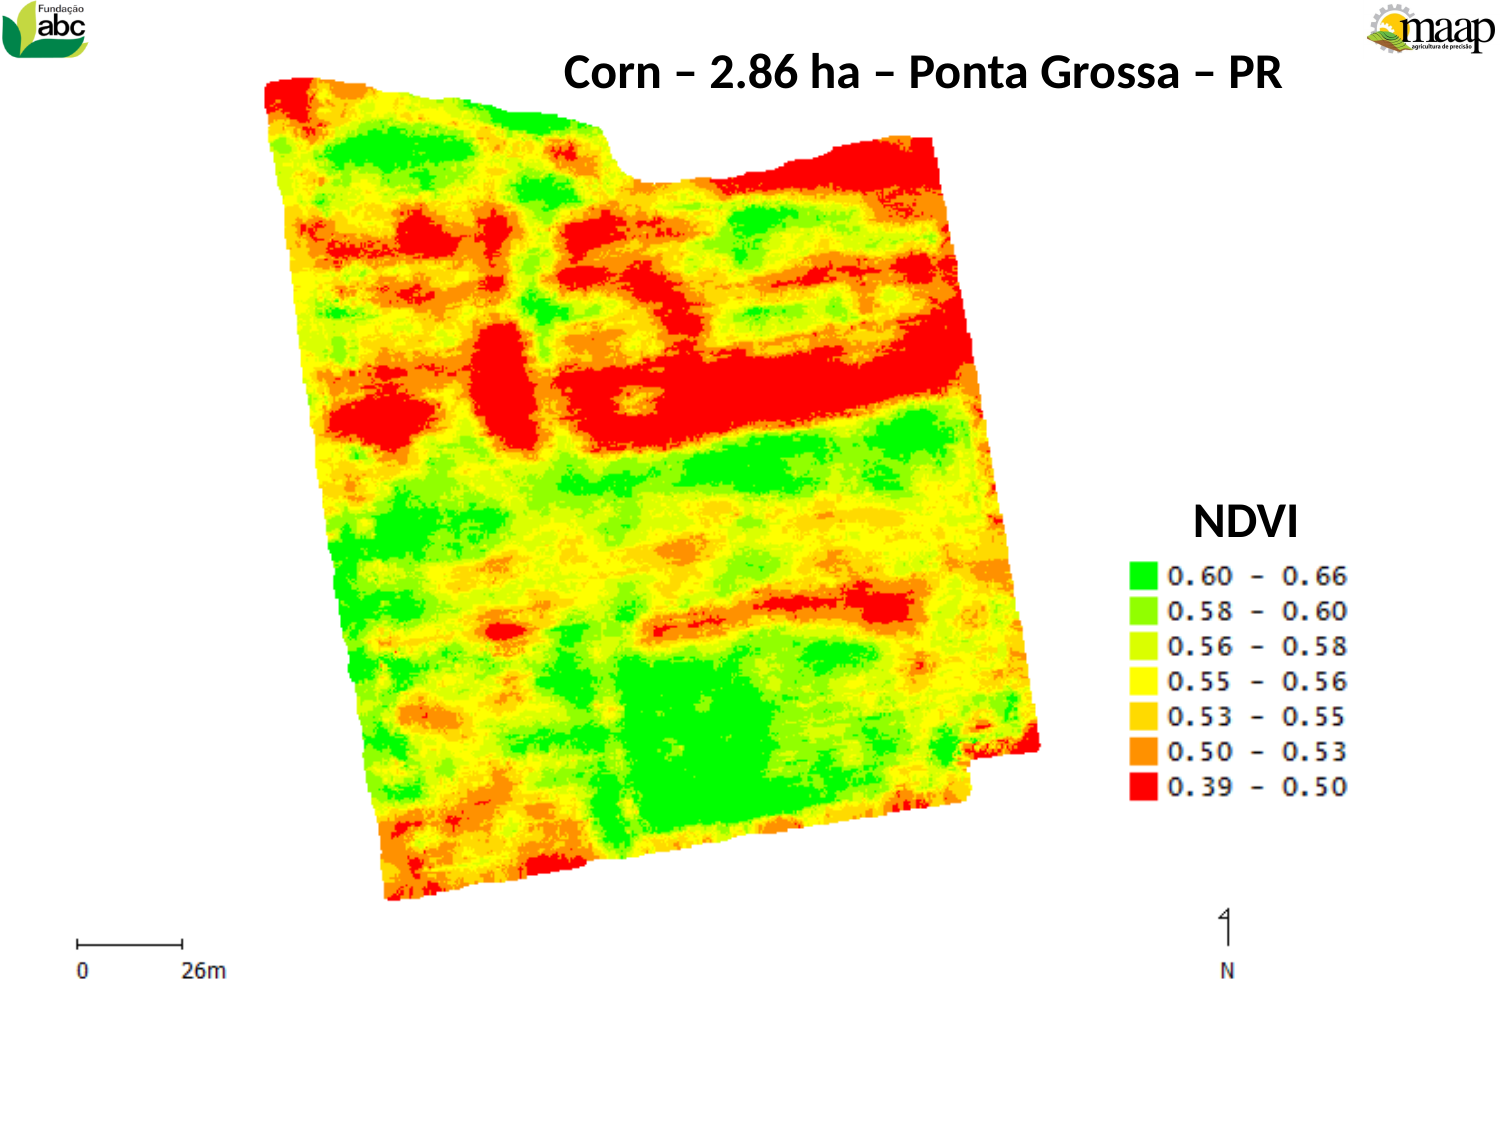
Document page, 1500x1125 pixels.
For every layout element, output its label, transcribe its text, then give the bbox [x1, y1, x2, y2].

picture [1363, 0, 1500, 60]
picture [0, 0, 1369, 988]
text_box Corn – 2.86 ha – Ponta Grossa – PR [549, 30, 1317, 106]
text_box NDVI [1249, 479, 1353, 551]
